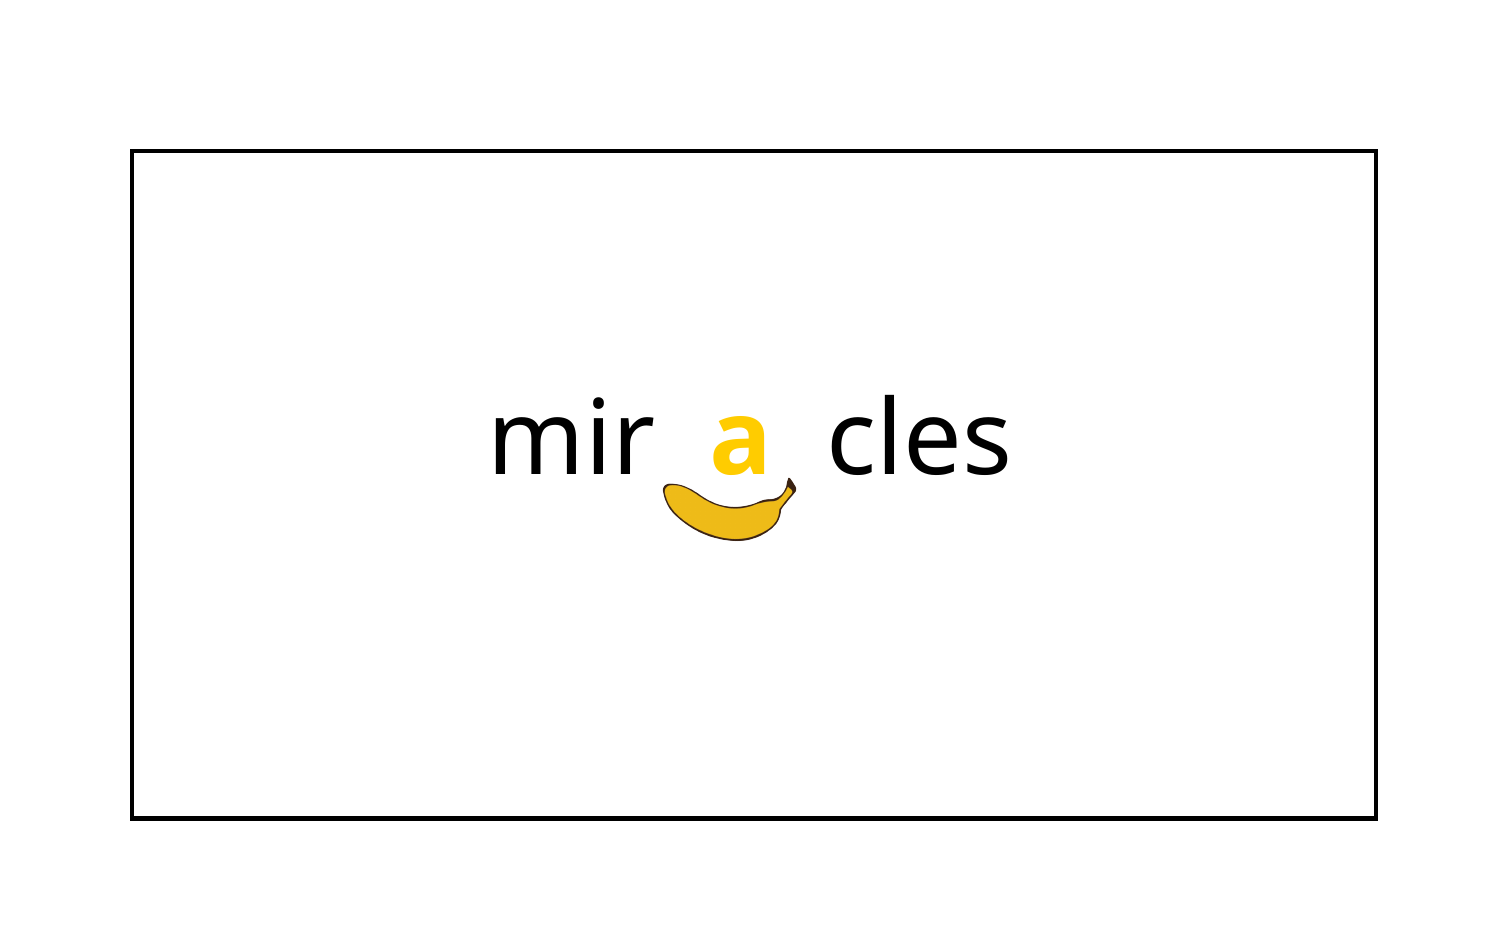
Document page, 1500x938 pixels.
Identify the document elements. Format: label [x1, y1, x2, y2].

picture [659, 467, 796, 544]
text_box [131, 150, 1377, 819]
